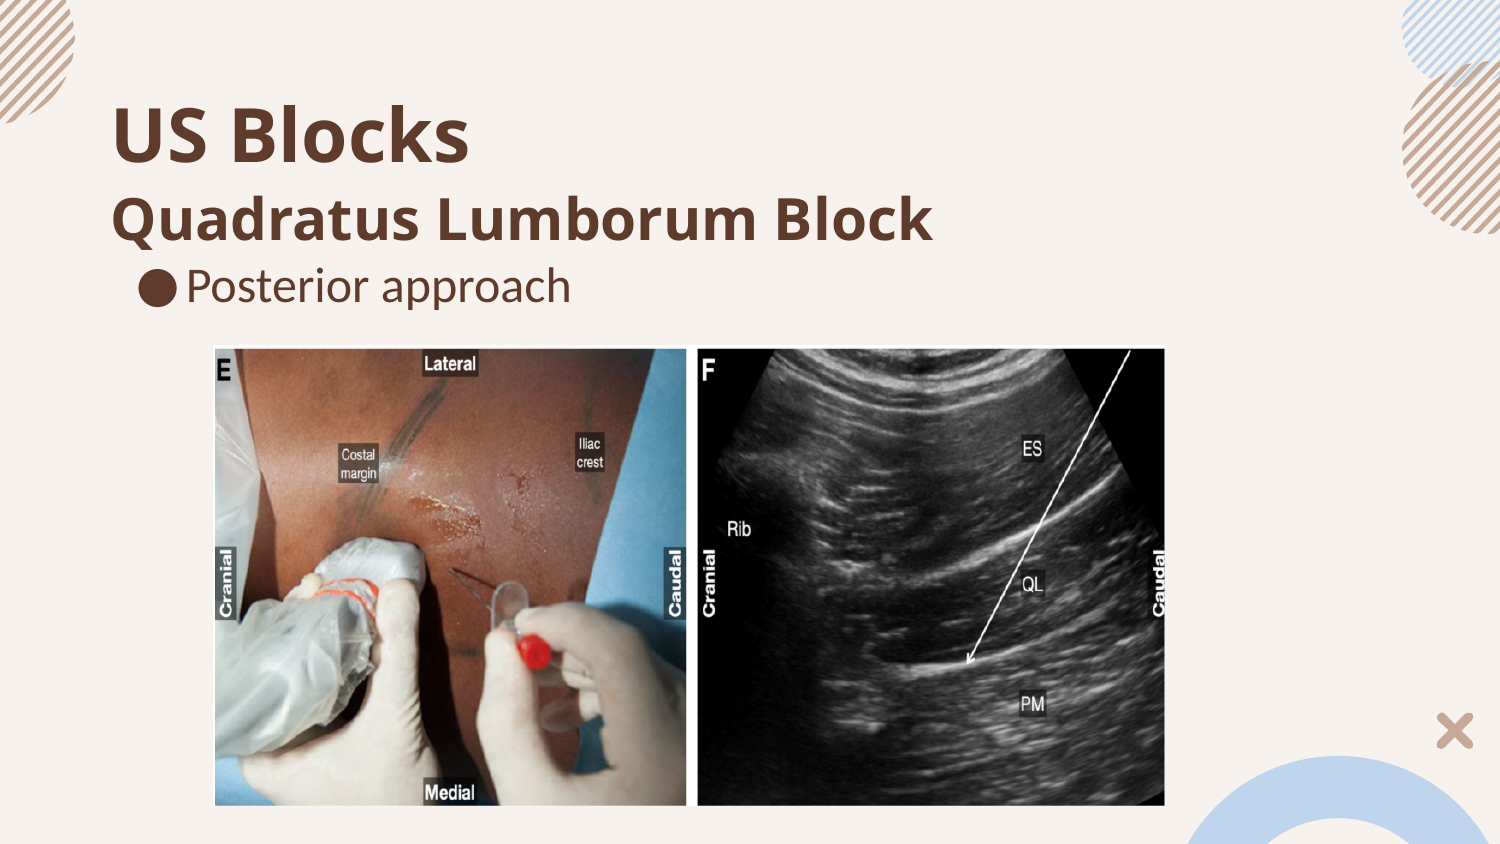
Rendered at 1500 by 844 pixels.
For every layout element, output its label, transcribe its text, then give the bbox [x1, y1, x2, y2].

title US Blocks [95, 72, 1360, 167]
list Quadratus Lumborum Block Posterior approach [95, 167, 1500, 585]
picture [213, 345, 1165, 806]
